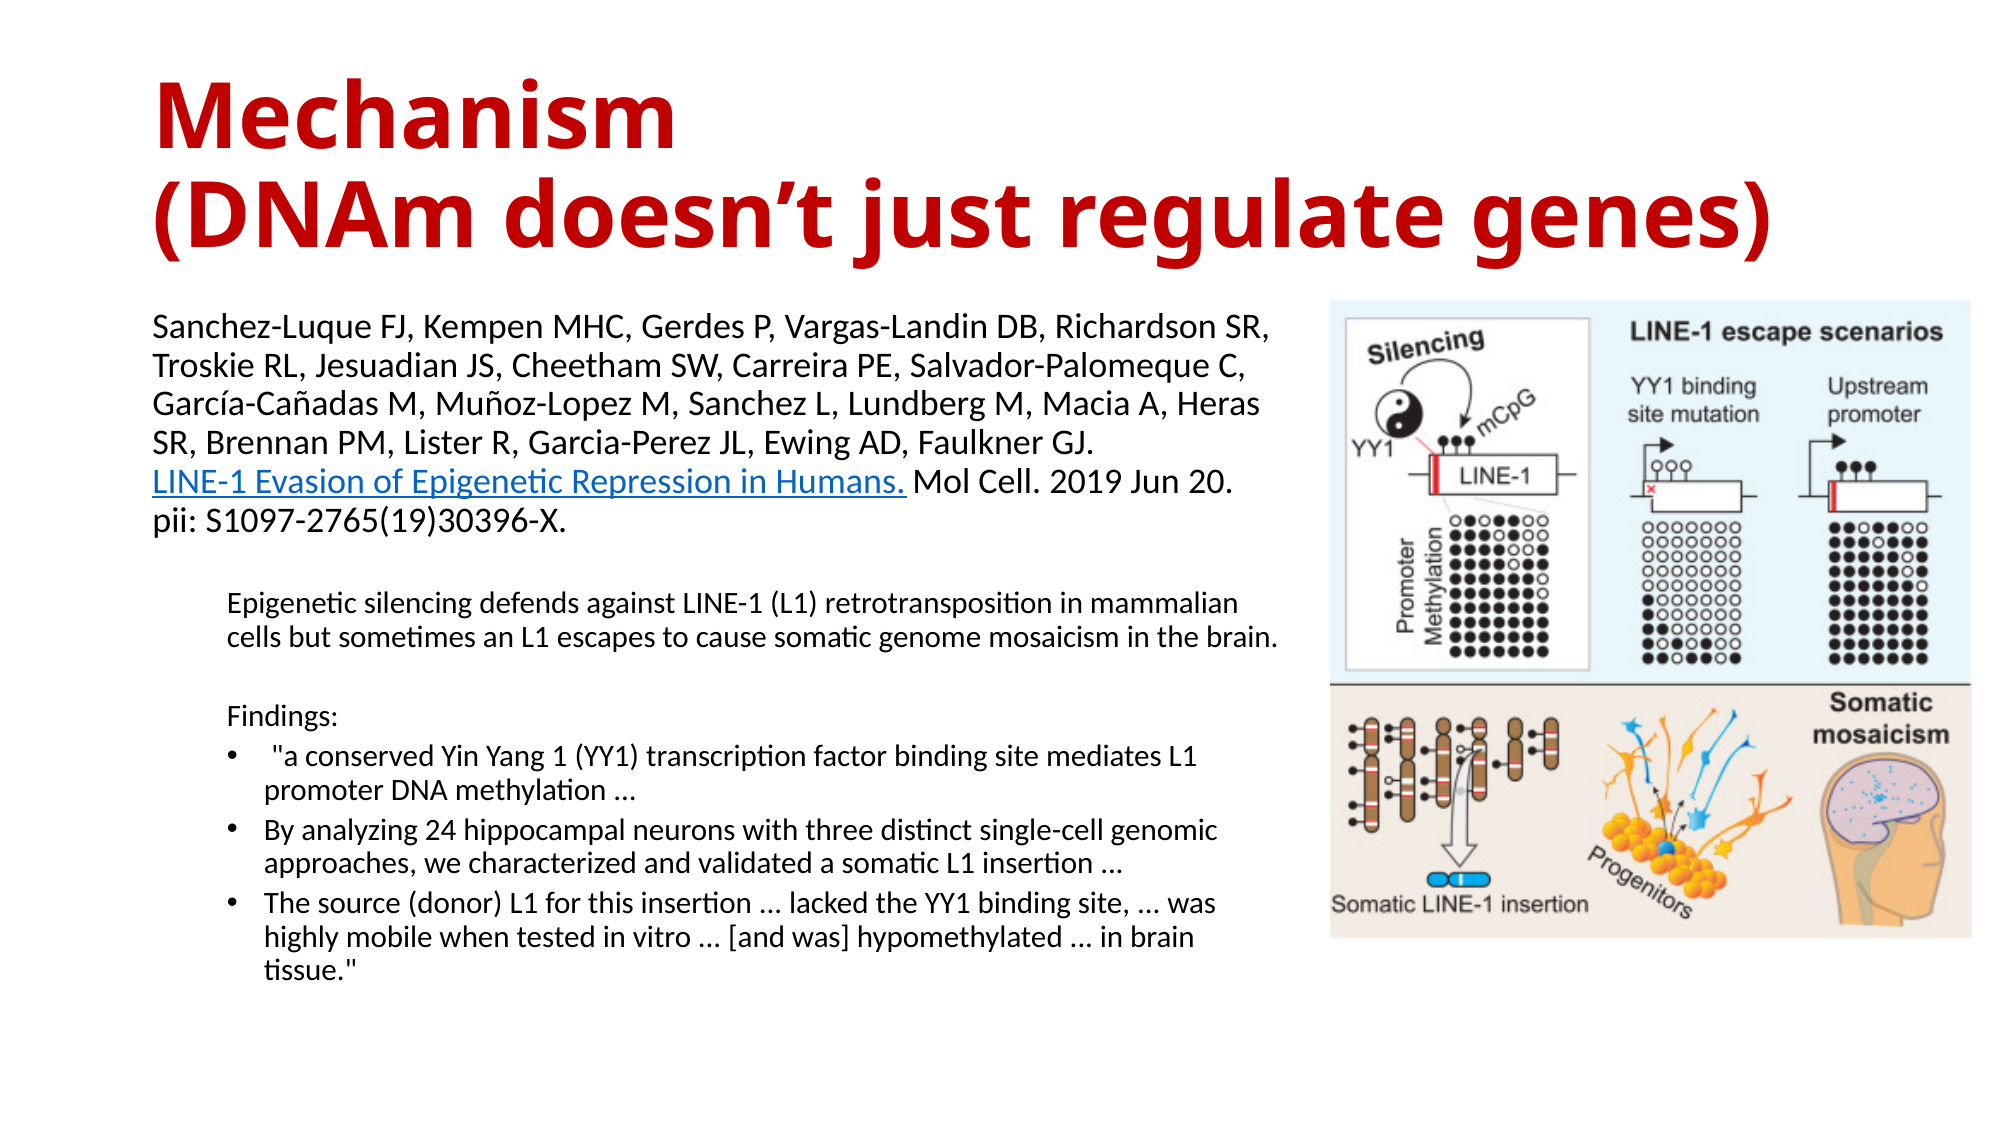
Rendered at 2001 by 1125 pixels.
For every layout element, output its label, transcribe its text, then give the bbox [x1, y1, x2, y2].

picture [1330, 299, 1972, 941]
list Sanchez-Luque FJ, Kempen MHC, Gerdes P, Vargas-Landin DB, Richardson SR, Troskie RL, Jesuadian JS, Cheetham SW, Carreira PE, Salvador-Palomeque C, García-Cañadas M, Muñoz-Lopez M, Sanchez L, Lundberg M, Macia A, Heras SR, Brennan PM, Lister R, Garcia-Perez JL, Ewing AD, Faulkner GJ. LINE-1 Evasion of Epigenetic Repression in Humans. Mol Cell. 2019 Jun 20. pii: S1097-2765(19)30396-X. Epigenetic silencing defends against LINE-1 (L1) retrotransposition in mammalian cells but sometimes an L1 escapes to cause somatic genome mosaicism in the brain. Findings: "a conserved Yin Yang 1 (YY1) transcription factor binding site mediates L1 promoter DNA methylation ... By analyzing 24 hippocampal neurons with three distinct single-cell genomic approaches, we characterized and validated a somatic L1 insertion ... The source (donor) L1 for this insertion ... lacked the YY1 binding site, ... was highly mobile when tested in vitro ... [and was] hypomethylated ... in brain tissue." [137, 299, 1298, 1014]
title Mechanism (DNAm doesn’t just regulate genes) [137, 59, 1863, 278]
